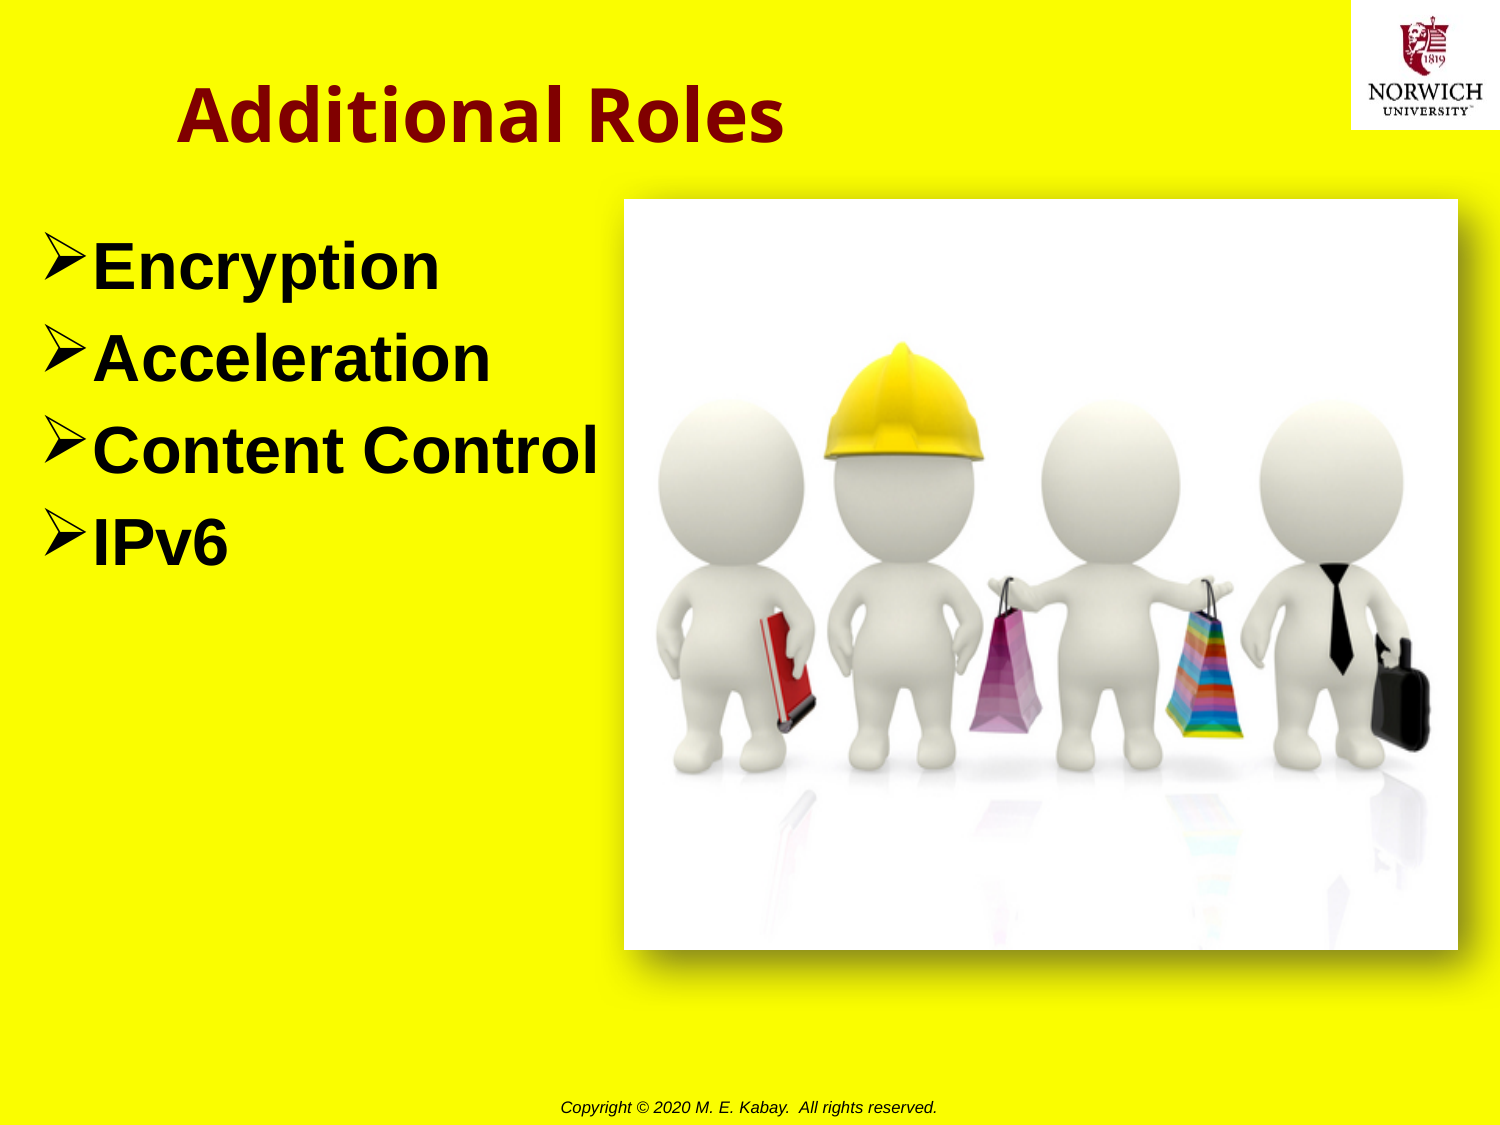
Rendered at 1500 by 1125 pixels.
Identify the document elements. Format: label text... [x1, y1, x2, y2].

title Additional Roles [161, 24, 1339, 213]
picture [624, 199, 1458, 951]
list Encryption Acceleration Content Control IPv6 [24, 224, 651, 1038]
picture [1351, 0, 1500, 130]
